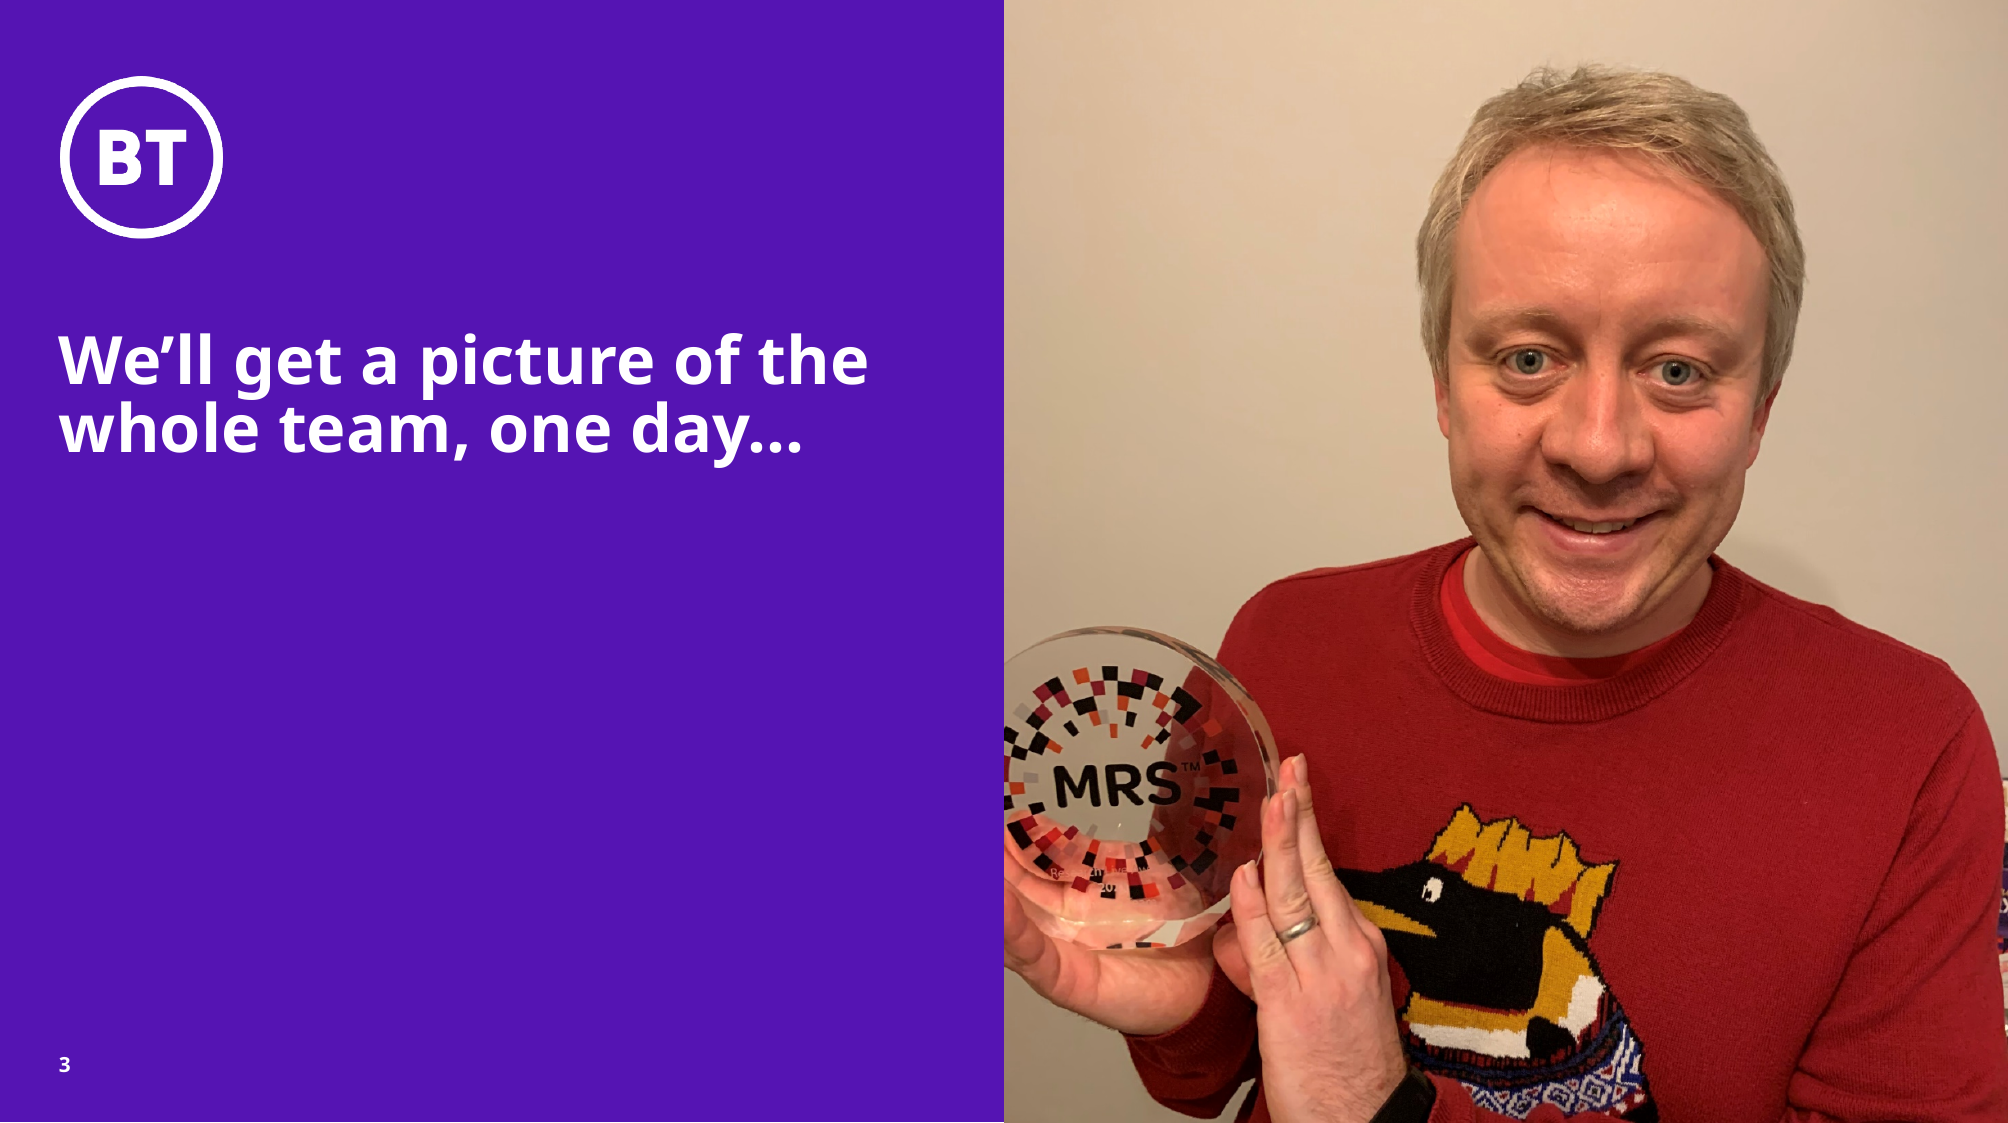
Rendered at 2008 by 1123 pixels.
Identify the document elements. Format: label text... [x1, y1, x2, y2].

slide_number 3 [59, 1036, 119, 1080]
picture [58, 76, 225, 239]
title We’ll get a picture of the whole team, one day… [59, 330, 939, 479]
picture [944, 0, 2008, 1123]
